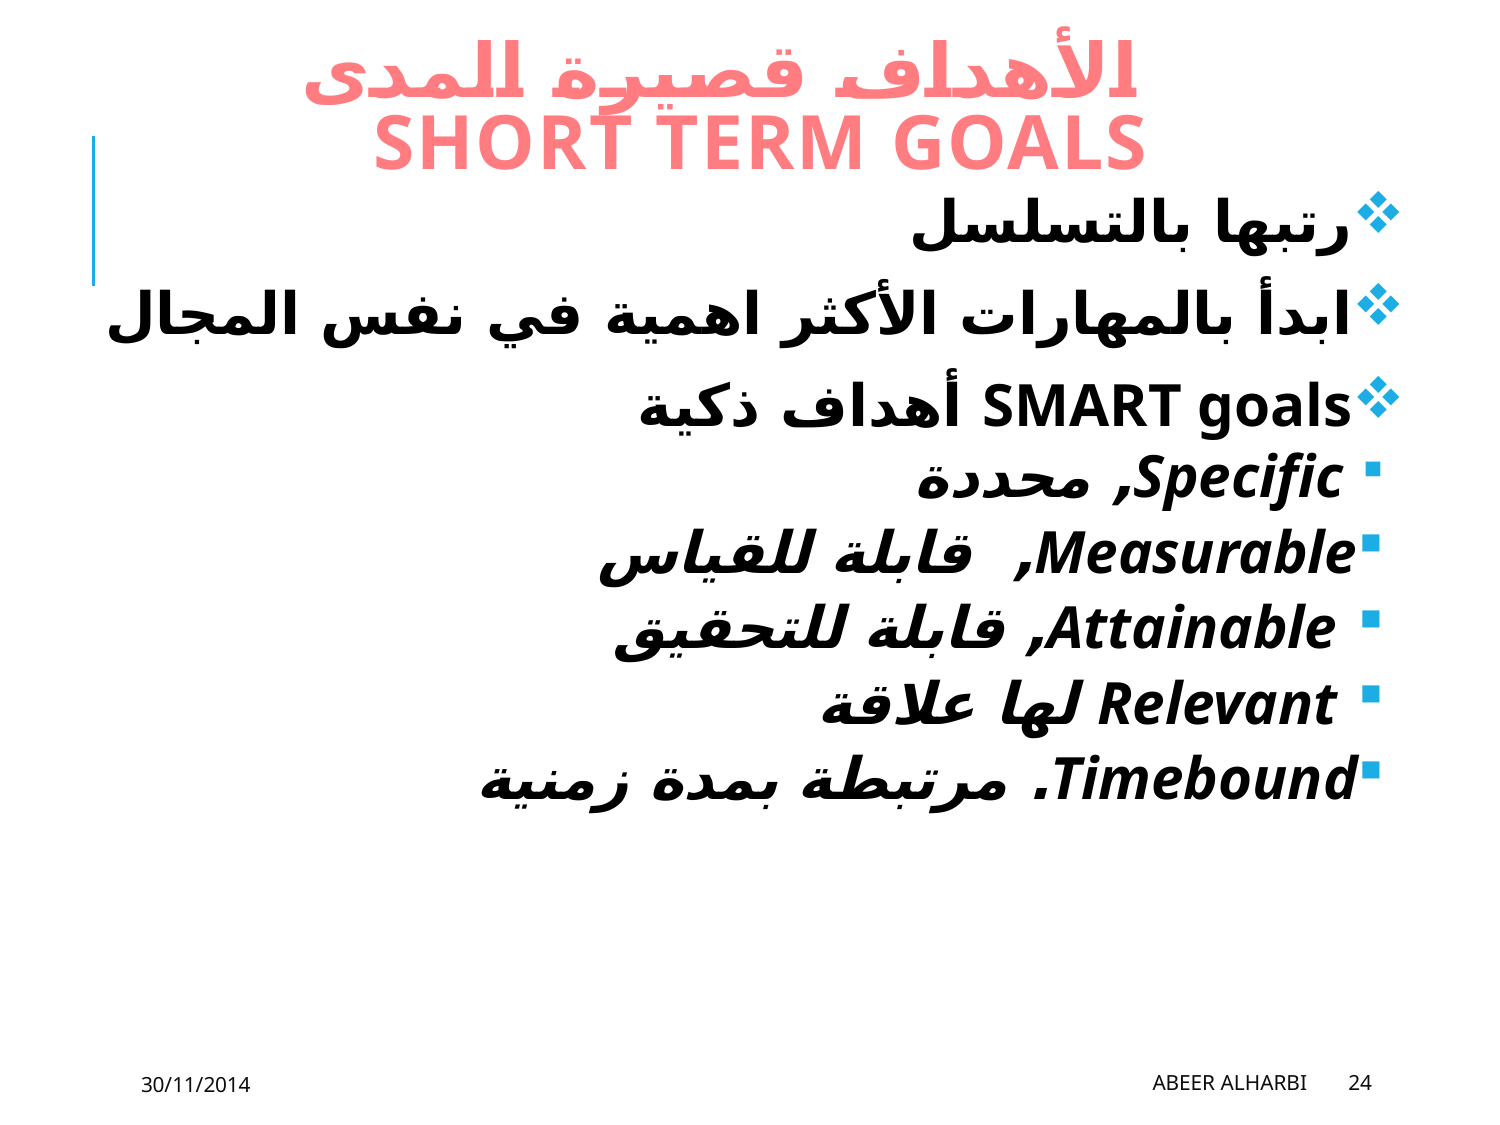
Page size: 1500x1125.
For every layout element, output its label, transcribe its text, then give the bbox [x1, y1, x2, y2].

slide_number 24 [1333, 1061, 1454, 1107]
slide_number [126, 1061, 392, 1107]
list رتبها بالتسلسل ابدأ بالمهارات الأكثر اهمية في نفس المجال SMART goals أهداف ذكية Specific, محددة Measurable, قابلة للقياس Attainable, قابلة للتحقيق Relevant لها علاقة Timebound. مرتبطة بمدة زمنية [64, 184, 1414, 927]
footer Abeer Alharbi [595, 1061, 1322, 1107]
title الأهداف قصيرة المدى short term goals [108, 18, 1334, 184]
